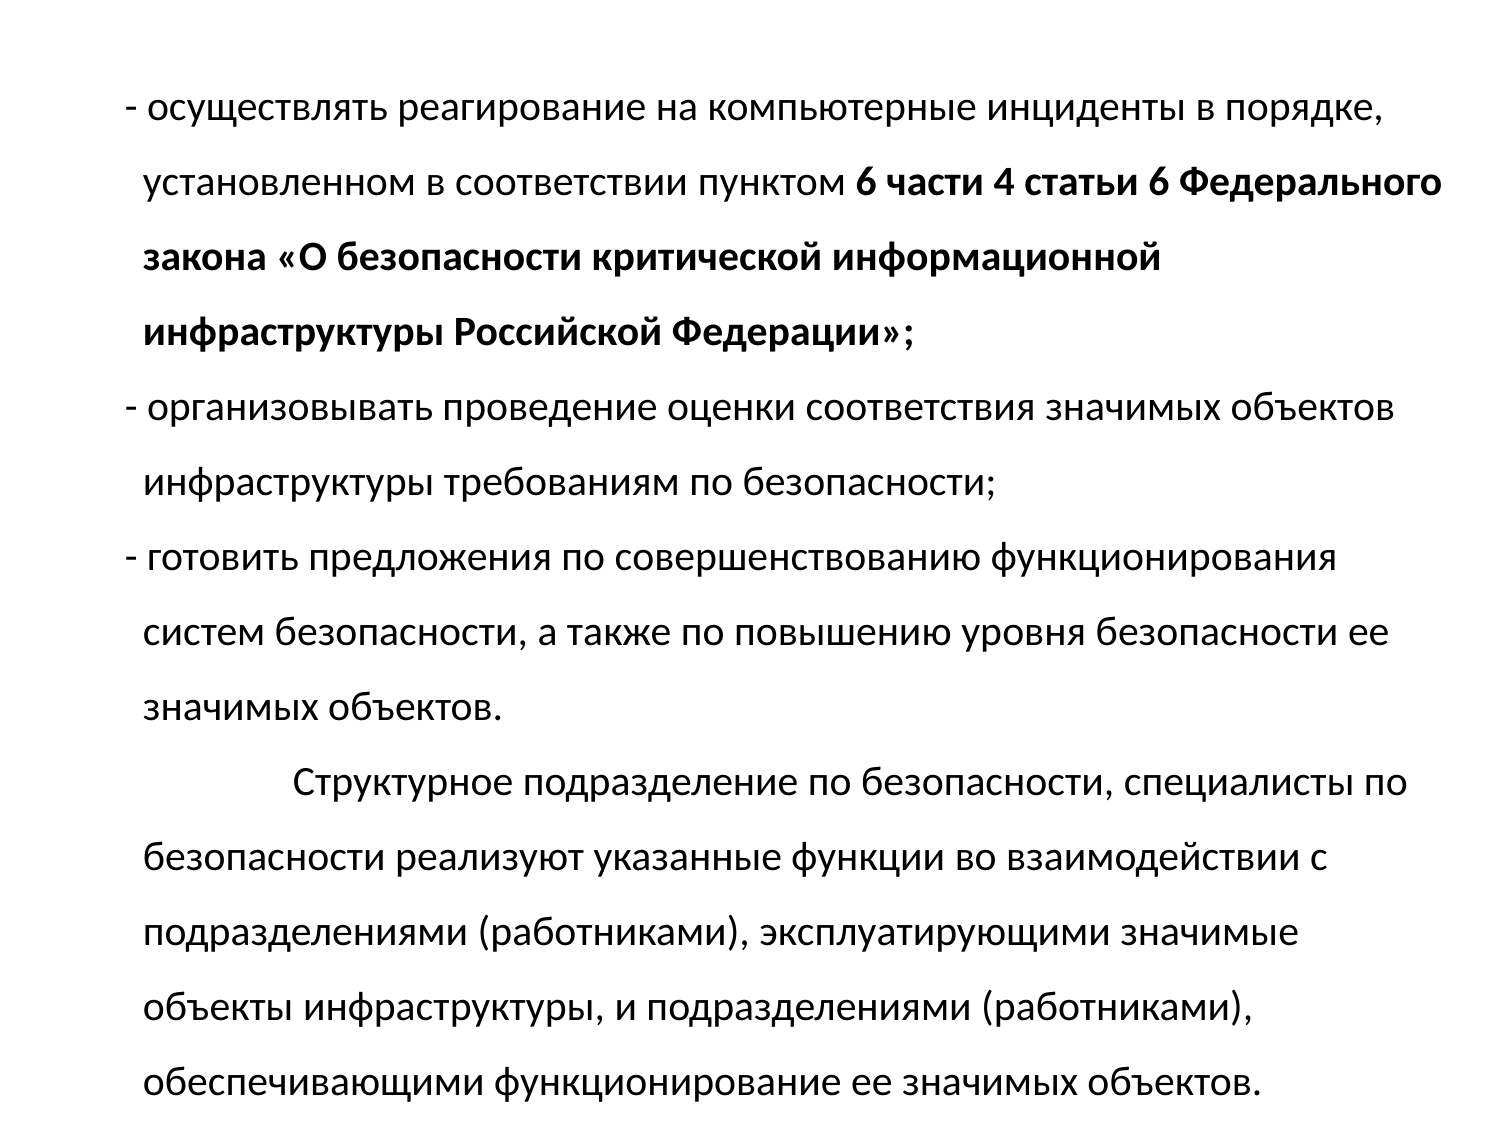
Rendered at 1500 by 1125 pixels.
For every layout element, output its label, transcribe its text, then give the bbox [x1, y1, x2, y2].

text_box - осуществлять реагирование на компьютерные инциденты в порядке, установленном в соответствии пунктом 6 части 4 статьи 6 Федерального закона «О безопасности критической информационной инфраструктуры Российской Федерации»; - организовывать проведение оценки соответствия значимых объектов инфраструктуры требованиям по безопасности; - готовить предложения по совершенствованию функционирования систем безопасности, а также по повышению уровня безопасности ее значимых объектов. Структурное подразделение по безопасности, специалисты по безопасности реализуют указанные функции во взаимодействии с подразделениями (работниками), эксплуатирующими значимые объекты инфраструктуры, и подразделениями (работниками), обеспечивающими функционирование ее значимых объектов. [53, 46, 1459, 1112]
